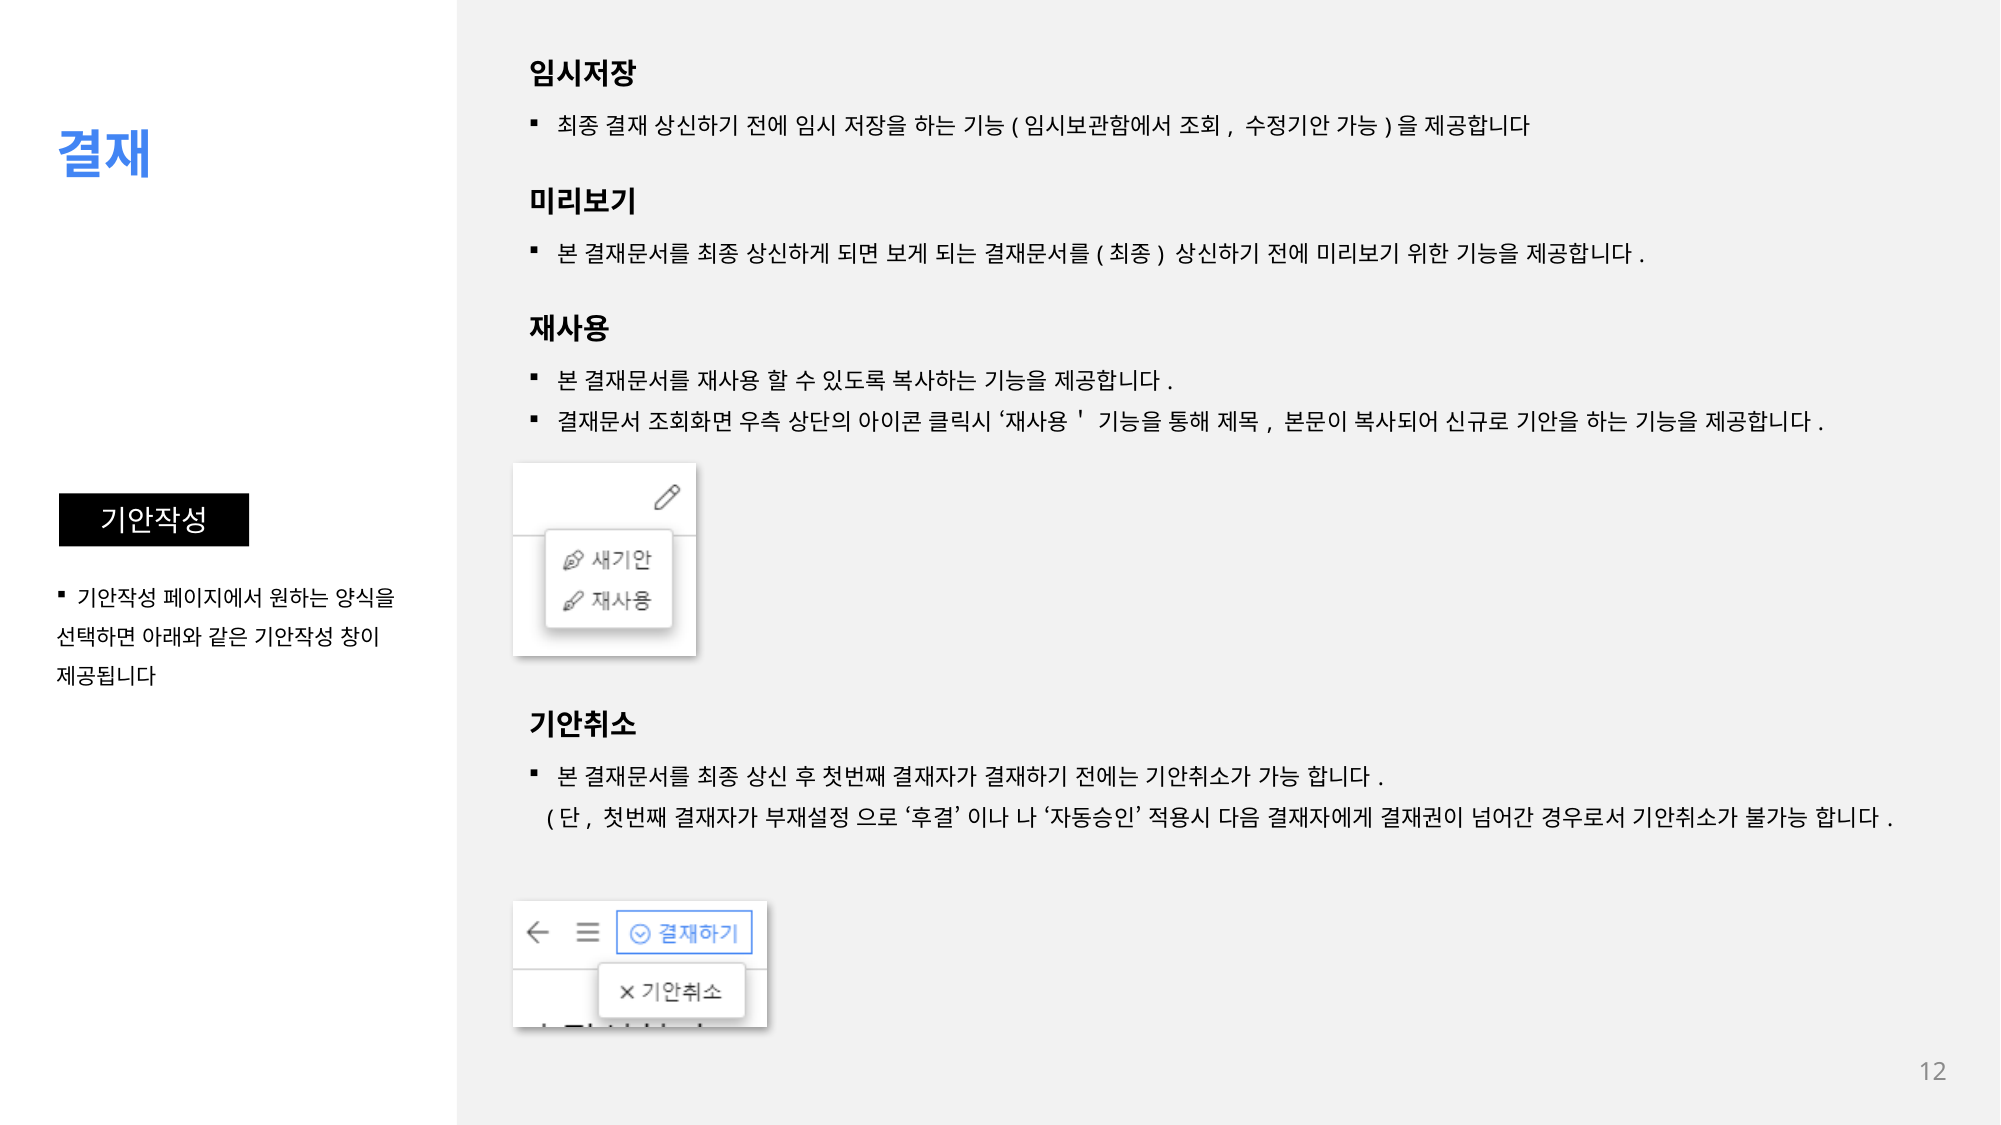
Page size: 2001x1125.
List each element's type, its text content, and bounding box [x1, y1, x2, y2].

text_box 재사용 [514, 285, 869, 345]
text_box 본 결재문서를 재사용 할 수 있도록 복사하는 기능을 제공합니다. 결재문서 조회화면 우측 상단의 아이콘 클릭시 ‘재사용＇ 기능을 통해 제목, 본문이 복사되어 신규로 기안을 하는 기능을 제공합니다. [514, 345, 1941, 443]
picture [513, 901, 767, 1027]
text_box 기안작성 [58, 492, 250, 548]
text_box 본 결재문서를 최종 상신하게 되면 보게 되는 결재문서를(최종) 상신하기 전에 미리보기 위한 기능을 제공합니다. [514, 218, 1941, 275]
text_box 미리보기 [514, 158, 869, 218]
text_box 결재 [41, 114, 410, 192]
text_box 본 결재문서를 최종 상신 후 첫번째 결재자가 결재하기 전에는 기안취소가 가능 합니다. (단, 첫번째 결재자가 부재설정 으로 ‘후결’ 이나 나 ‘자동승인’ 적용시 다음 결재자에게 결재권이 넘어간 경우로서 기안취소가 불가능 합니다. [514, 741, 1941, 839]
text_box 기안작성 페이지에서 원하는 양식을 선택하면 아래와 같은 기안작성 창이 제공됩니다 [41, 563, 457, 697]
text_box 최종 결재 상신하기 전에 임시 저장을 하는 기능(임시보관함에서 조회, 수정기안 가능)을 제공합니다 [514, 90, 1941, 147]
text_box 임시저장 [514, 30, 869, 90]
text_box 기안취소 [514, 681, 869, 741]
picture [513, 463, 696, 657]
